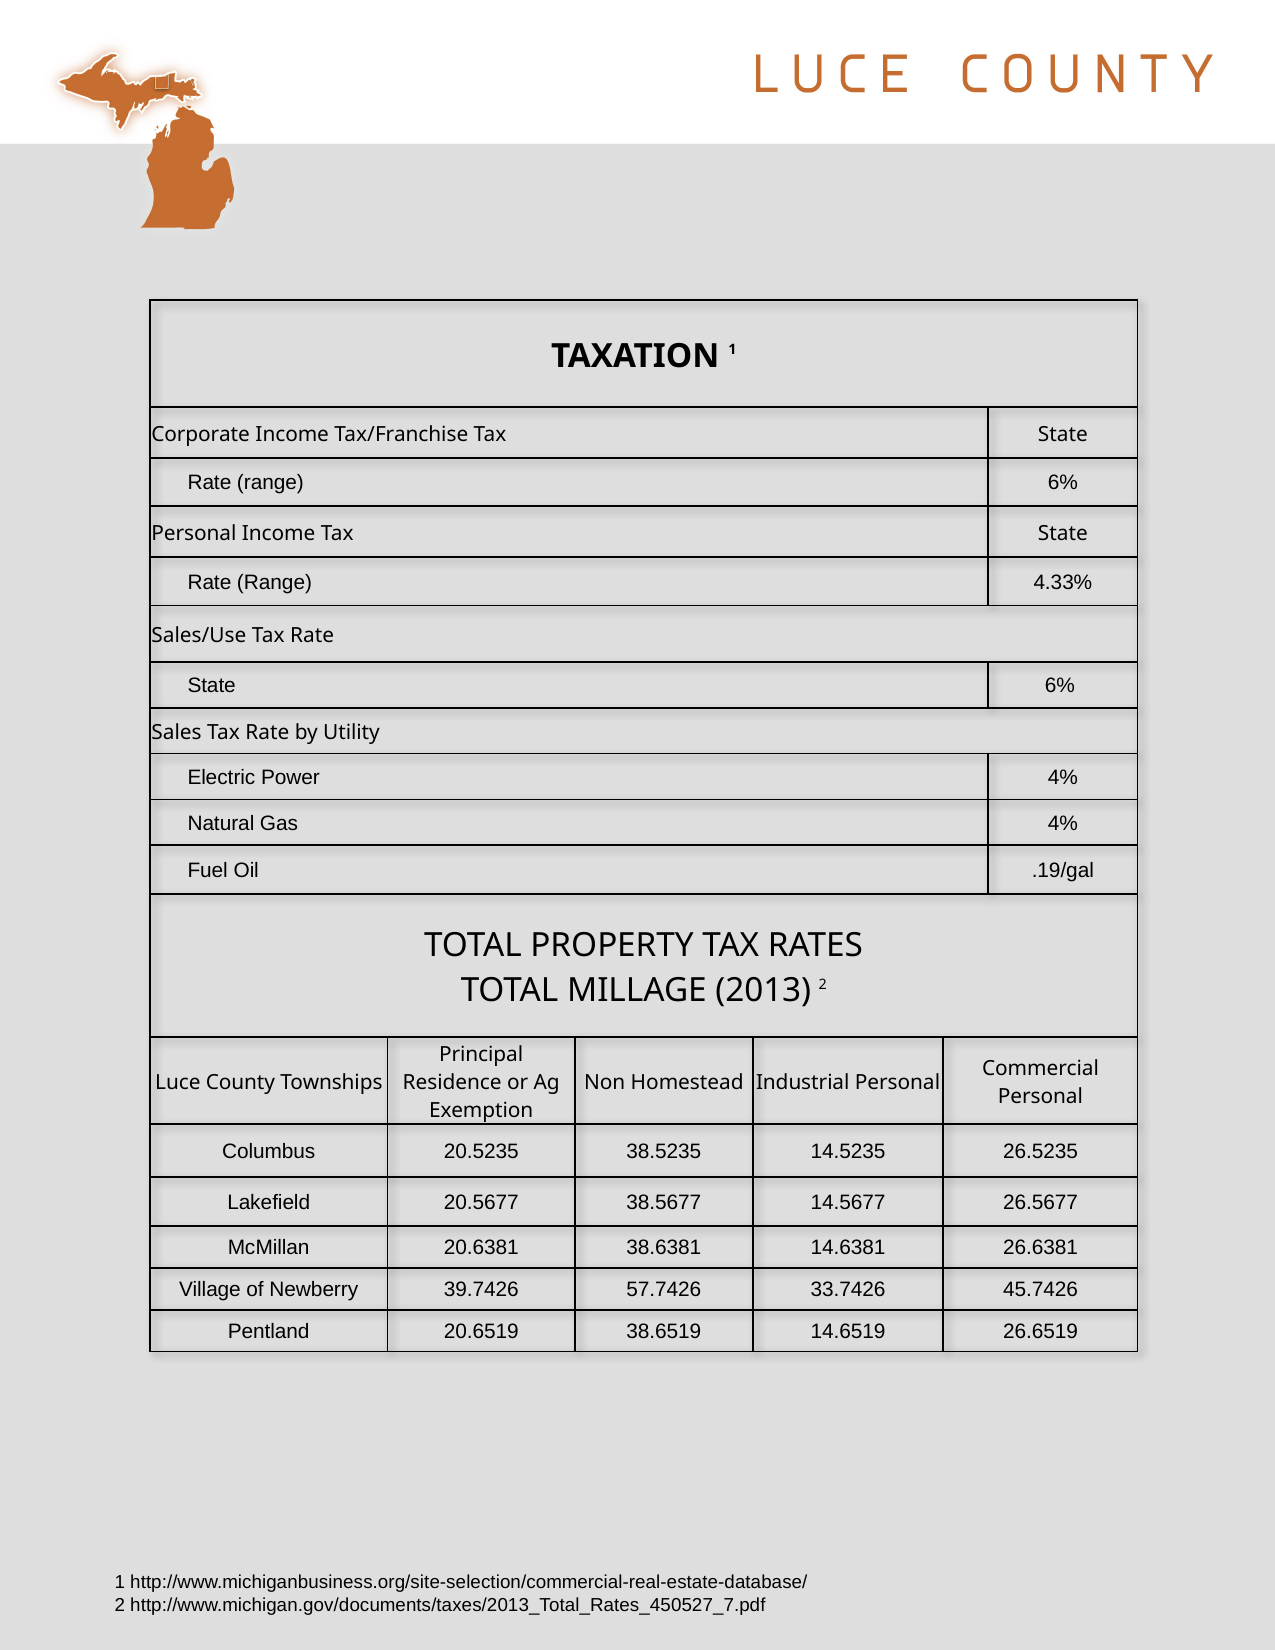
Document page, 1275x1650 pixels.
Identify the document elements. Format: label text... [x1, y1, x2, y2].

table_cell Columbus [151, 1125, 387, 1176]
table_cell Sales/Use Tax Rate [151, 606, 1137, 661]
table_cell Industrial Personal [754, 1038, 942, 1123]
table_cell Non Homestead [576, 1038, 752, 1123]
table_cell 6% [989, 663, 1137, 707]
table_cell Pentland [151, 1311, 387, 1351]
table_cell 20.6519 [388, 1311, 574, 1351]
table_cell 4% [989, 754, 1137, 799]
table_cell 26.6381 [944, 1227, 1137, 1267]
table_cell 14.6519 [754, 1311, 942, 1351]
table_cell Electric Power [151, 754, 987, 799]
table_cell Natural Gas [151, 800, 987, 844]
table_cell 39.7426 [388, 1269, 574, 1309]
table_cell Commercial Personal [944, 1038, 1137, 1123]
table_cell 14.5235 [754, 1125, 942, 1176]
table_cell Lakefield [151, 1178, 387, 1225]
table_cell 38.6381 [576, 1227, 752, 1267]
table_cell 6% [989, 459, 1137, 505]
table_cell 4% [989, 800, 1137, 844]
table_cell Rate (Range) [151, 558, 987, 605]
table_cell State [989, 507, 1137, 556]
table_cell McMillan [151, 1227, 387, 1267]
table_cell 20.6381 [388, 1227, 574, 1267]
table_cell 20.5235 [388, 1125, 574, 1176]
table_cell Village of Newberry [151, 1269, 387, 1309]
text_box 1 http://www.michiganbusiness.org/site-selection/commercial-real-estate-database/ 2 http://www.michigan.gov/documents/taxes/2013_Total_Rates_450527_7.pdf [99, 1562, 1163, 1623]
table_cell 4.33% [989, 558, 1137, 605]
table_cell Principal Residence or Ag Exemption [388, 1038, 574, 1123]
table_cell State [989, 408, 1137, 457]
table_cell Personal Income Tax [151, 507, 987, 556]
table_cell 20.5677 [388, 1178, 574, 1225]
table_cell 26.5235 [944, 1125, 1137, 1176]
table_cell 45.7426 [944, 1269, 1137, 1309]
table_cell Sales Tax Rate by Utility [151, 709, 1137, 753]
table_cell 38.6519 [576, 1311, 752, 1351]
table_cell Fuel Oil [151, 846, 987, 893]
table_cell 26.6519 [944, 1311, 1137, 1351]
table_header TAXATION 1 [151, 301, 1137, 406]
table_cell 38.5235 [576, 1125, 752, 1176]
table_cell 38.5677 [576, 1178, 752, 1225]
table_cell .19/gal [989, 846, 1137, 893]
table_cell 57.7426 [576, 1269, 752, 1309]
table_cell 14.5677 [754, 1178, 942, 1225]
picture [0, 0, 1275, 1650]
table_cell 26.5677 [944, 1178, 1137, 1225]
table_cell Luce County Townships [151, 1038, 387, 1123]
table_cell State [151, 663, 987, 707]
table_cell TOTAL PROPERTY TAX RATES TOTAL MILLAGE (2013) 2 [151, 895, 1137, 1036]
table_cell Rate (range) [151, 459, 987, 505]
table_cell 33.7426 [754, 1269, 942, 1309]
table_cell 14.6381 [754, 1227, 942, 1267]
table_cell Corporate Income Tax/Franchise Tax [151, 408, 987, 457]
